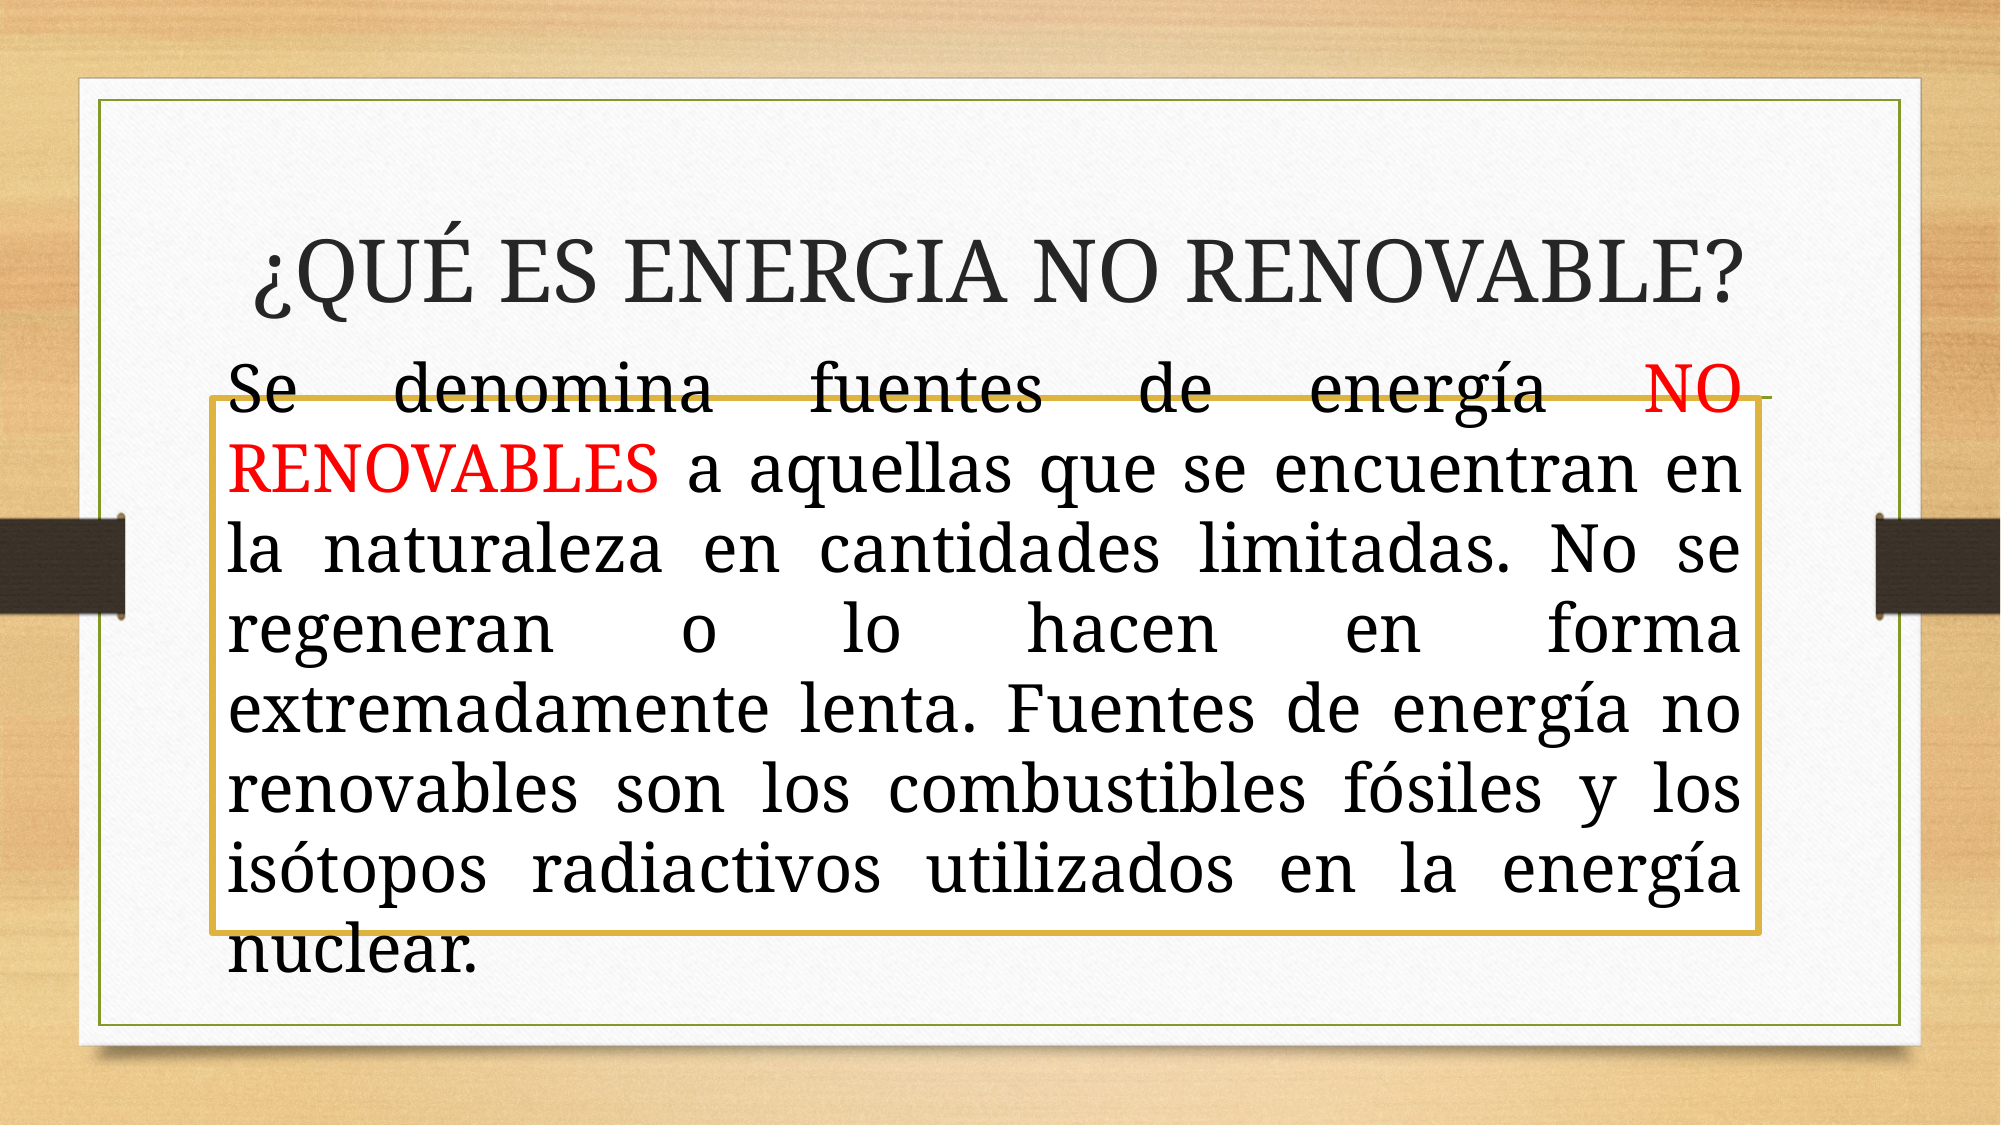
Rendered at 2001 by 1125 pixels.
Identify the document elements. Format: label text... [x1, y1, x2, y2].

picture [0, 0, 2001, 1125]
title ¿QUÉ ES ENERGIA NO RENOVABLE? [212, 161, 1788, 375]
text_box Se denomina fuentes de energía NO RENOVABLES a aquellas que se encuentran en la naturaleza en cantidades limitadas. No se regeneran o lo hacen en forma extremadamente lenta. Fuentes de energía no renovables son los combustibles fósiles y los isótopos radiactivos utilizados en la energía nuclear. [211, 396, 1760, 935]
